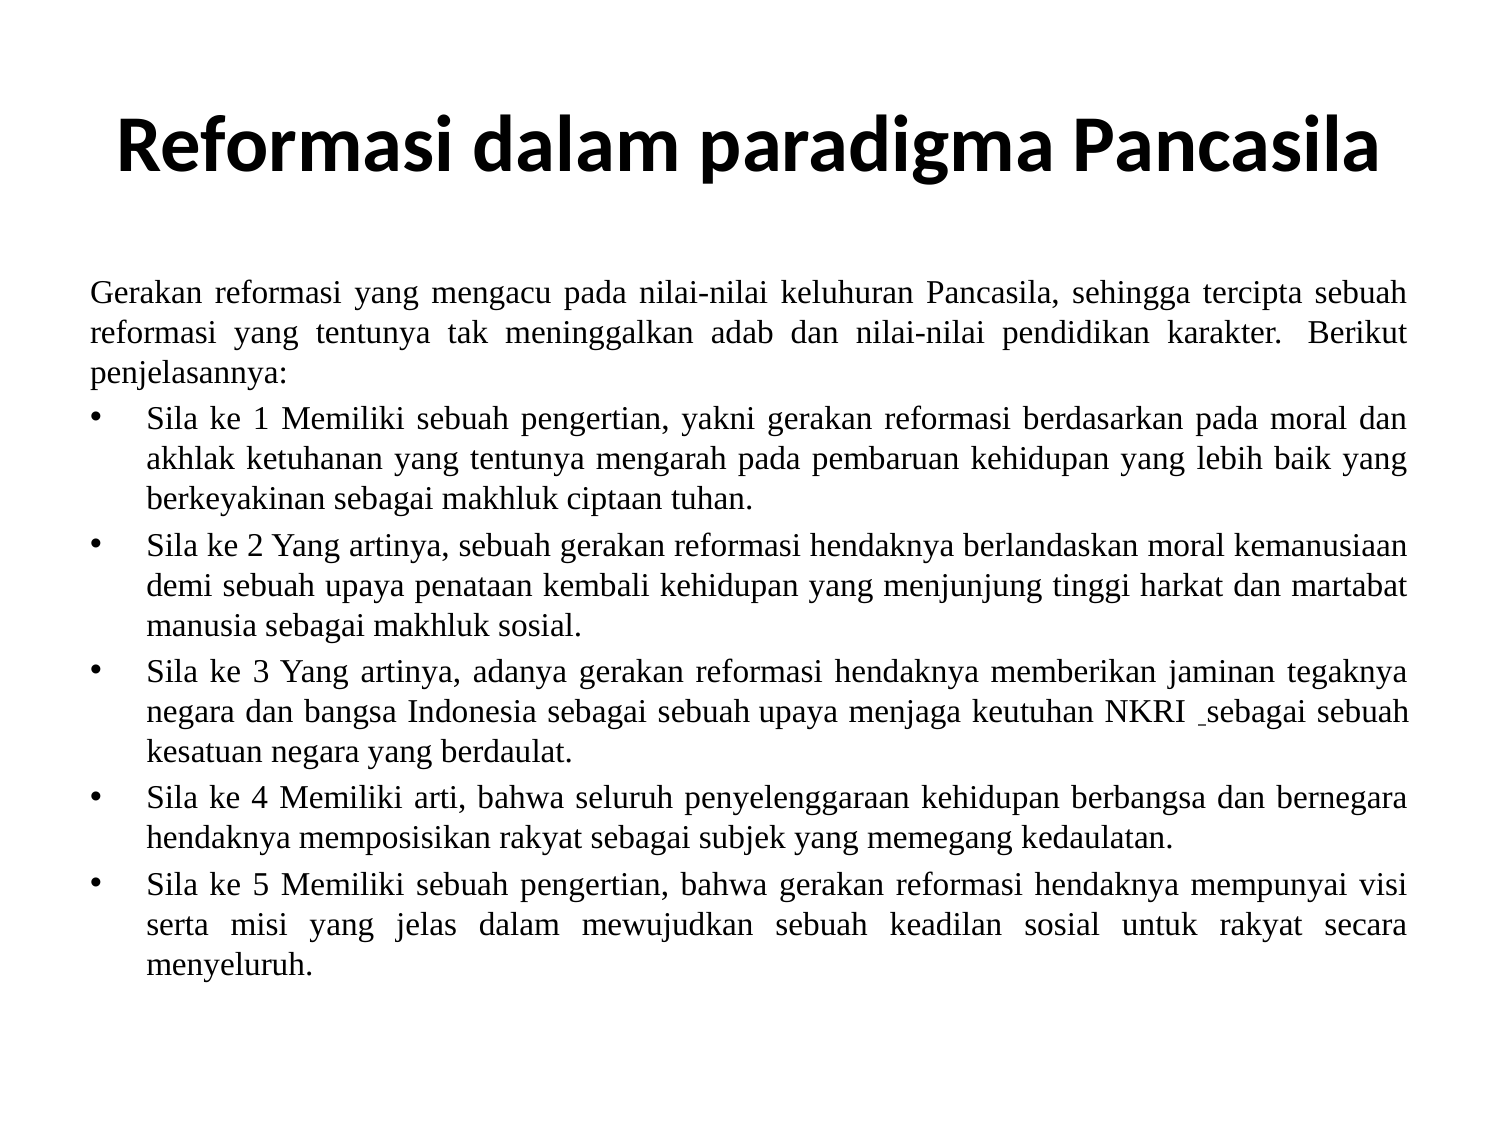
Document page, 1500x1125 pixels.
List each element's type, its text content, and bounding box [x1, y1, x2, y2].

title Reformasi dalam paradigma Pancasila [75, 45, 1425, 233]
list Gerakan reformasi yang mengacu pada nilai-nilai keluhuran Pancasila, sehingga tercipta sebuah reformasi yang tentunya tak meninggalkan adab dan nilai-nilai pendidikan karakter. Berikut penjelasannya: Sila ke 1 Memiliki sebuah pengertian, yakni gerakan reformasi berdasarkan pada moral dan akhlak ketuhanan yang tentunya mengarah pada pembaruan kehidupan yang lebih baik yang berkeyakinan sebagai makhluk ciptaan tuhan. Sila ke 2 Yang artinya, sebuah gerakan reformasi hendaknya berlandaskan moral kemanusiaan demi sebuah upaya penataan kembali kehidupan yang menjunjung tinggi harkat dan martabat manusia sebagai makhluk sosial. Sila ke 3 Yang artinya, adanya gerakan reformasi hendaknya memberikan jaminan tegaknya negara dan bangsa Indonesia sebagai sebuah upaya menjaga keutuhan NKRI sebagai sebuah kesatuan negara yang berdaulat. Sila ke 4 Memiliki arti, bahwa seluruh penyelenggaraan kehidupan berbangsa dan bernegara hendaknya memposisikan rakyat sebagai subjek yang memegang kedaulatan. Sila ke 5 Memiliki sebuah pengertian, bahwa gerakan reformasi hendaknya mempunyai visi serta misi yang jelas dalam mewujudkan sebuah keadilan sosial untuk rakyat secara menyeluruh. [75, 262, 1425, 1005]
